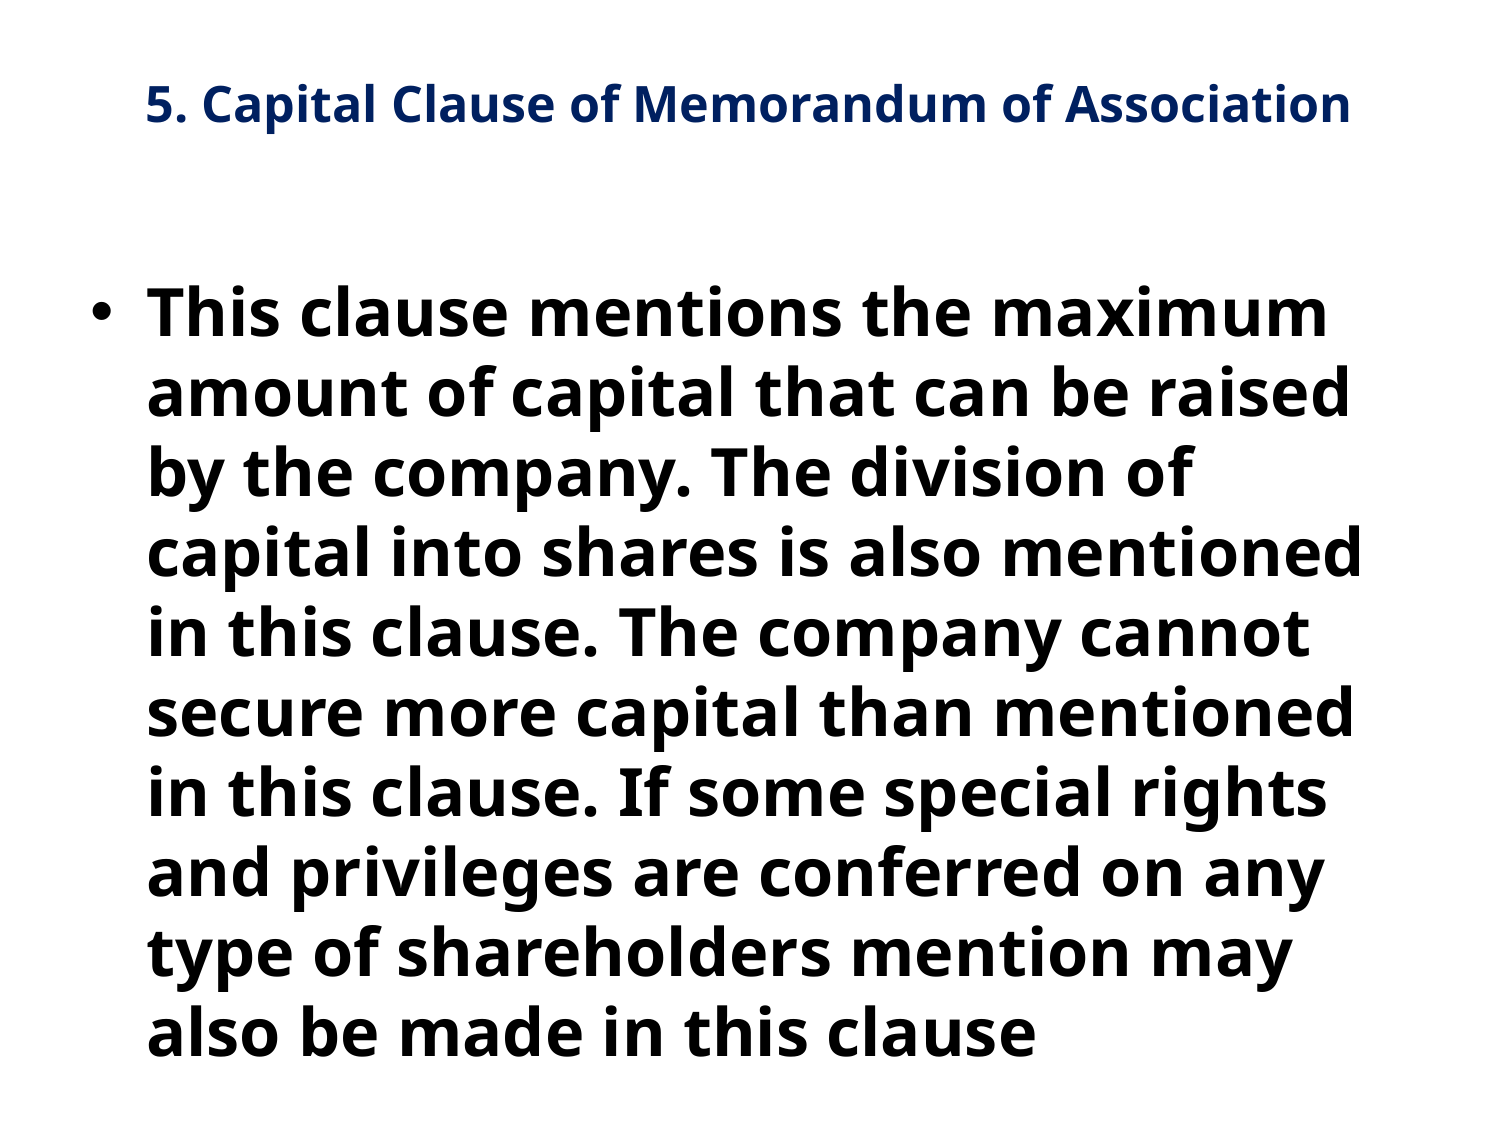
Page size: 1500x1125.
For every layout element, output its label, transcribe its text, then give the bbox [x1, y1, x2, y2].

title 5. Capital Clause of Memorandum of Association [75, 45, 1425, 233]
list This clause mentions the maximum amount of capital that can be raised by the company. The division of capital into shares is also mentioned in this clause. The company cannot secure more capital than mentioned in this clause. If some special rights and privileges are conferred on any type of shareholders mention may also be made in this clause [75, 262, 1425, 1005]
